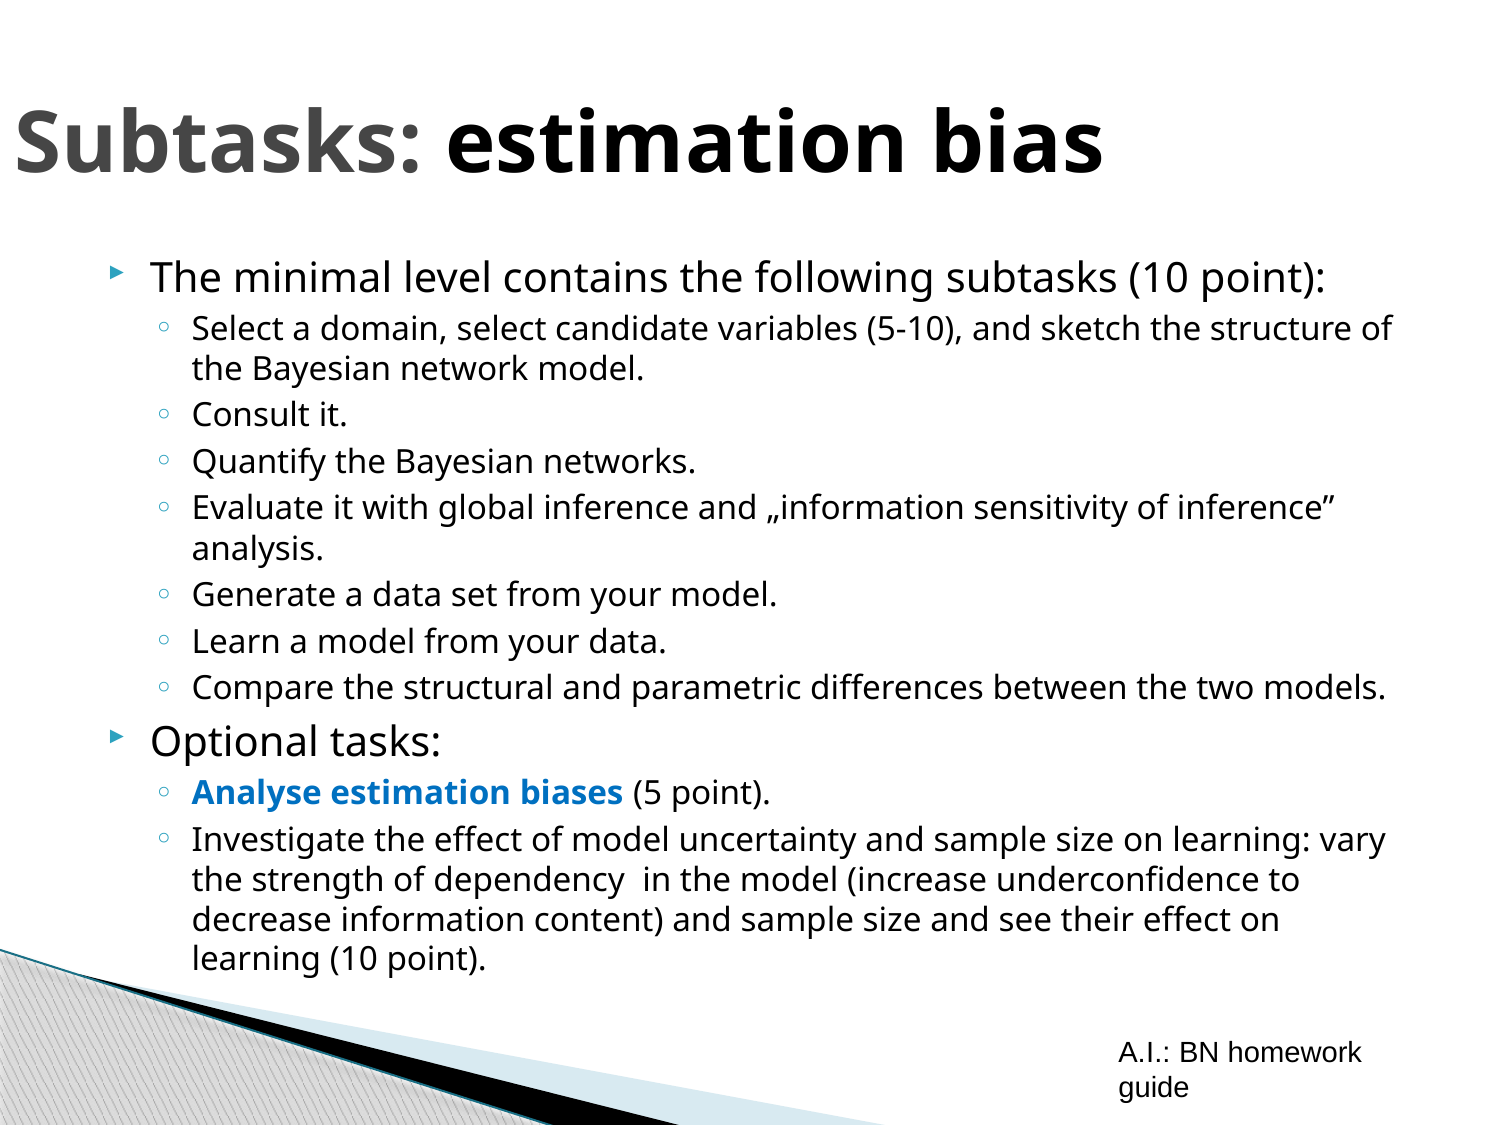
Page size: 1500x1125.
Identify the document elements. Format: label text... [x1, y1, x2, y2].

title Subtasks: estimation bias [0, 45, 1425, 233]
list The minimal level contains the following subtasks (10 point): Select a domain, select candidate variables (5-10), and sketch the structure of the Bayesian network model. Consult it. Quantify the Bayesian networks. Evaluate it with global inference and „information sensitivity of inference” analysis. Generate a data set from your model. Learn a model from your data. Compare the structural and parametric differences between the two models. Optional tasks: Analyse estimation biases (5 point). Investigate the effect of model uncertainty and sample size on learning: vary the strength of dependency in the model (increase underconfidence to decrease information content) and sample size and see their effect on learning (10 point). [75, 243, 1425, 986]
slide_number A.I.: BN homework guide [1103, 1051, 1419, 1112]
